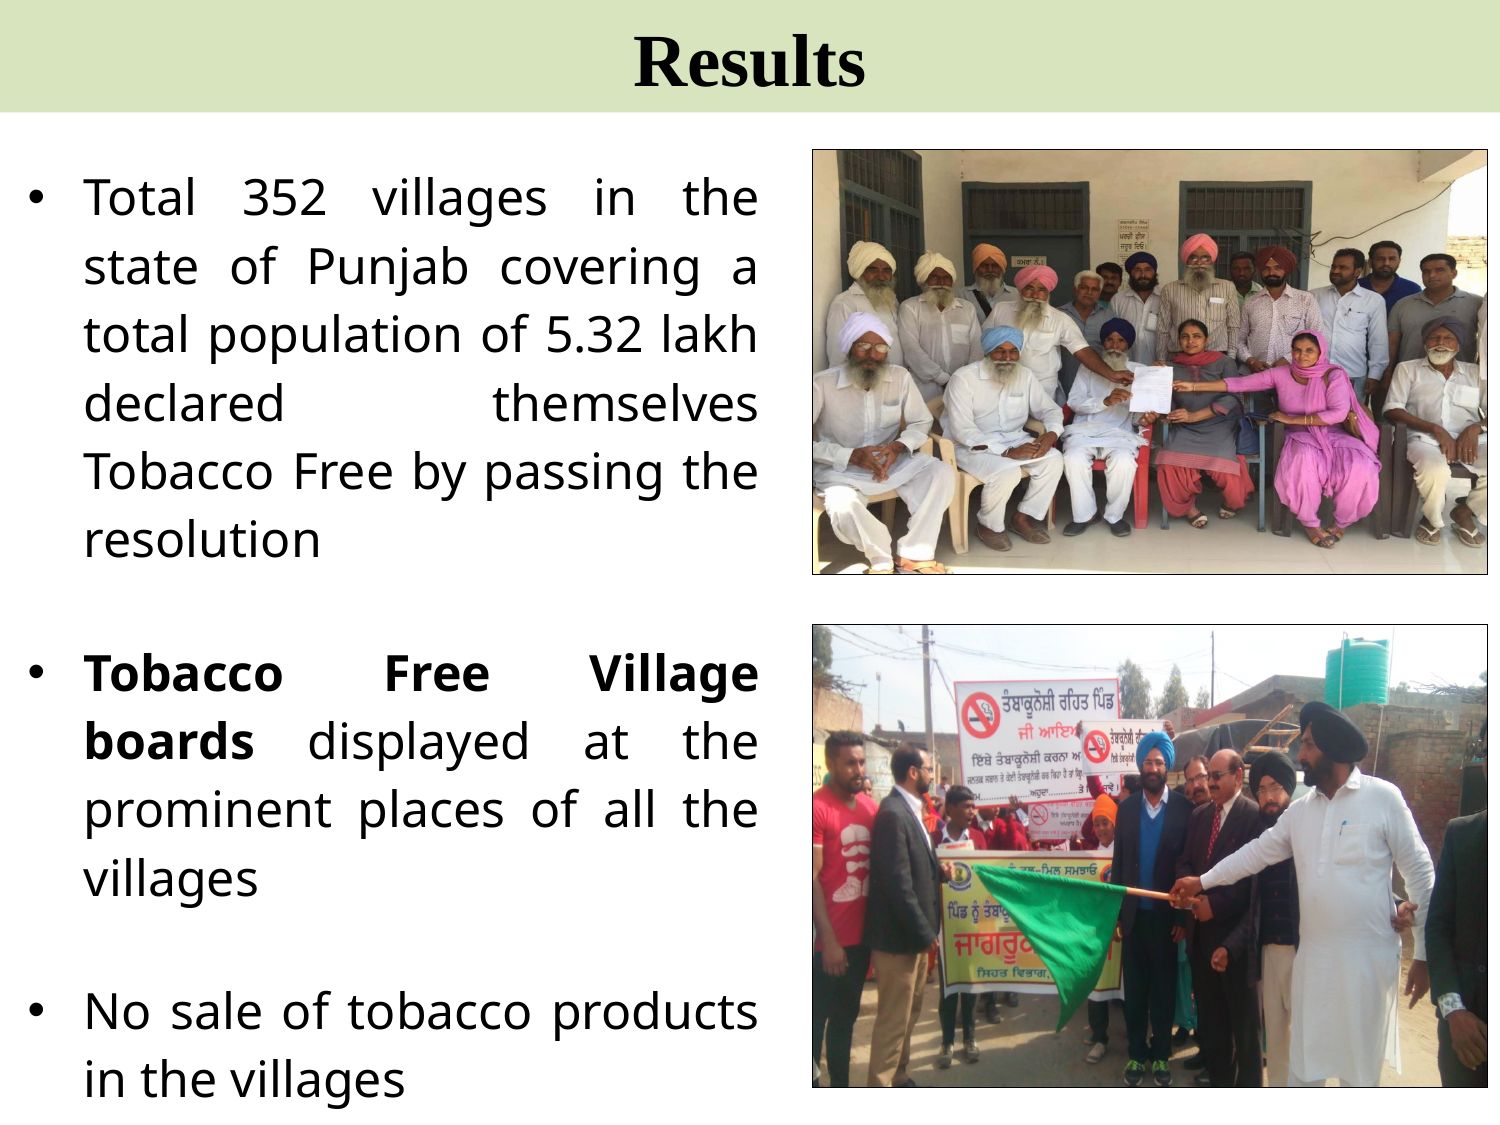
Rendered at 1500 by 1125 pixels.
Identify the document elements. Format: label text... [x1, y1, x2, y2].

list Total 352 villages in the state of Punjab covering a total population of 5.32 lakh declared themselves Tobacco Free by passing the resolution Tobacco Free Village boards displayed at the prominent places of all the villages No sale of tobacco products in the villages [12, 149, 775, 1088]
picture [812, 149, 1488, 576]
picture [812, 624, 1488, 1088]
title Results [0, 0, 1500, 113]
